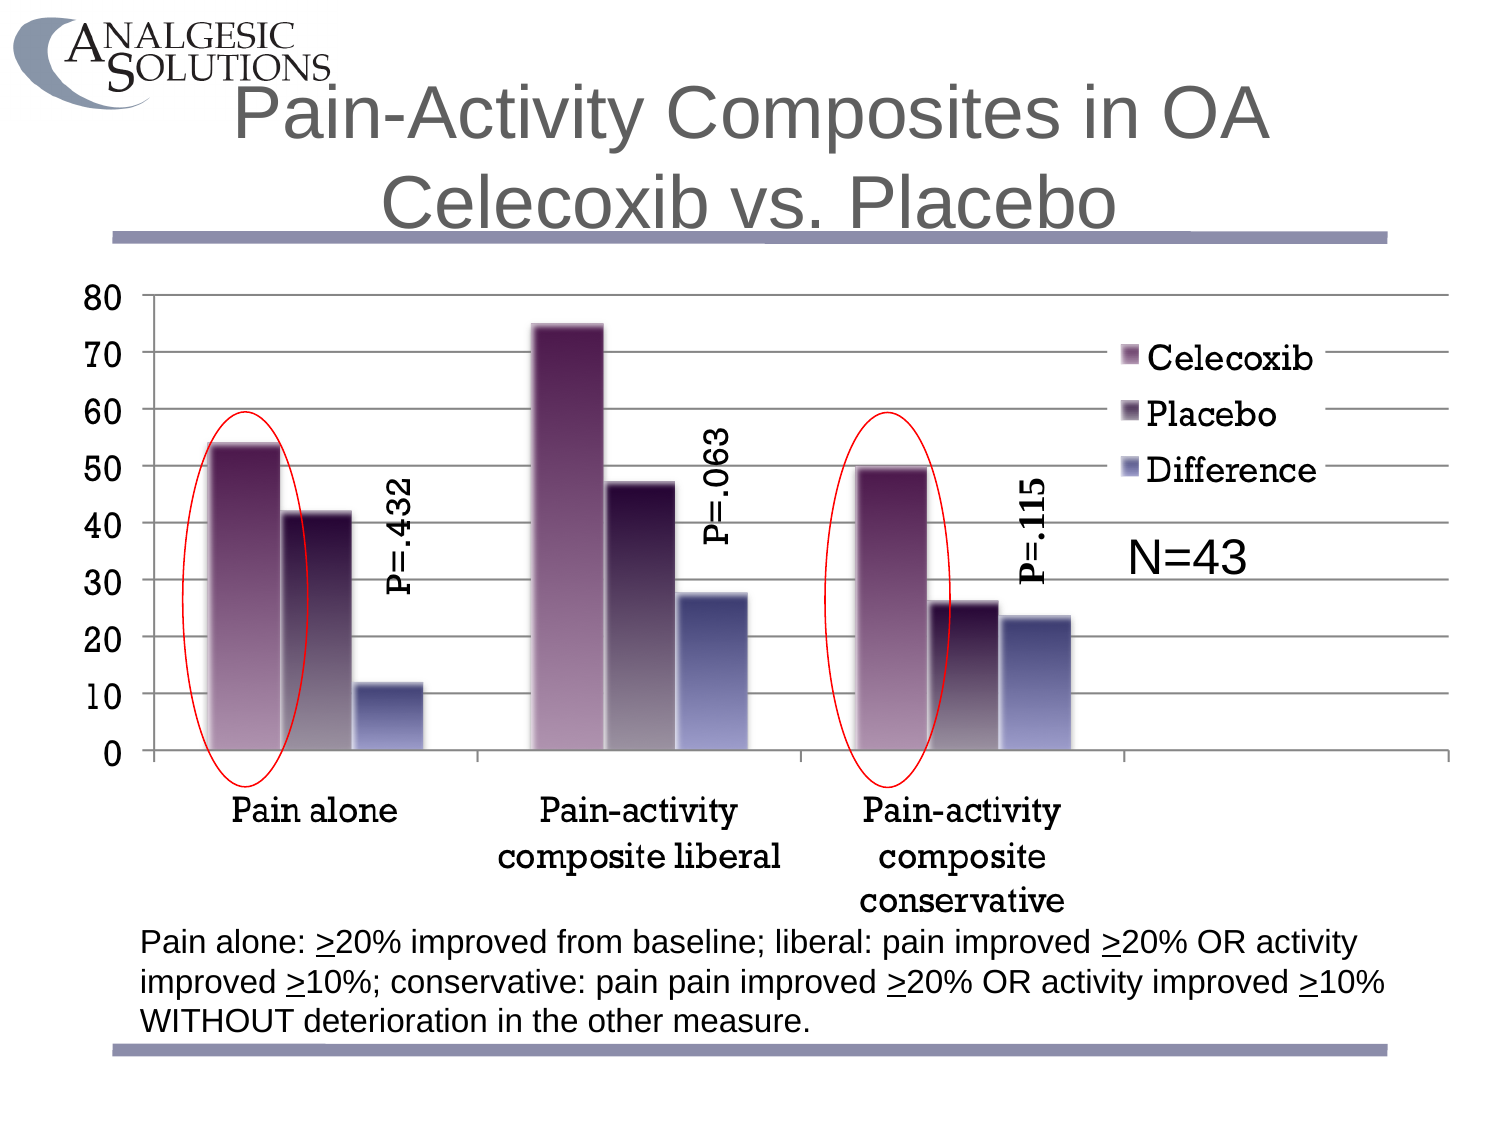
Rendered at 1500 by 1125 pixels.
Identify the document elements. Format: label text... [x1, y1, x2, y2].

title Pain-Activity Composites in OA Celecoxib vs. Placebo [112, 59, 1388, 248]
text_box Pain alone: >20% improved from baseline; liberal: pain improved >20% OR activity improved >10%; conservative: pain pain improved >20% OR activity improved >10% WITHOUT deterioration in the other measure. [124, 954, 1463, 1047]
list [62, 262, 1500, 943]
